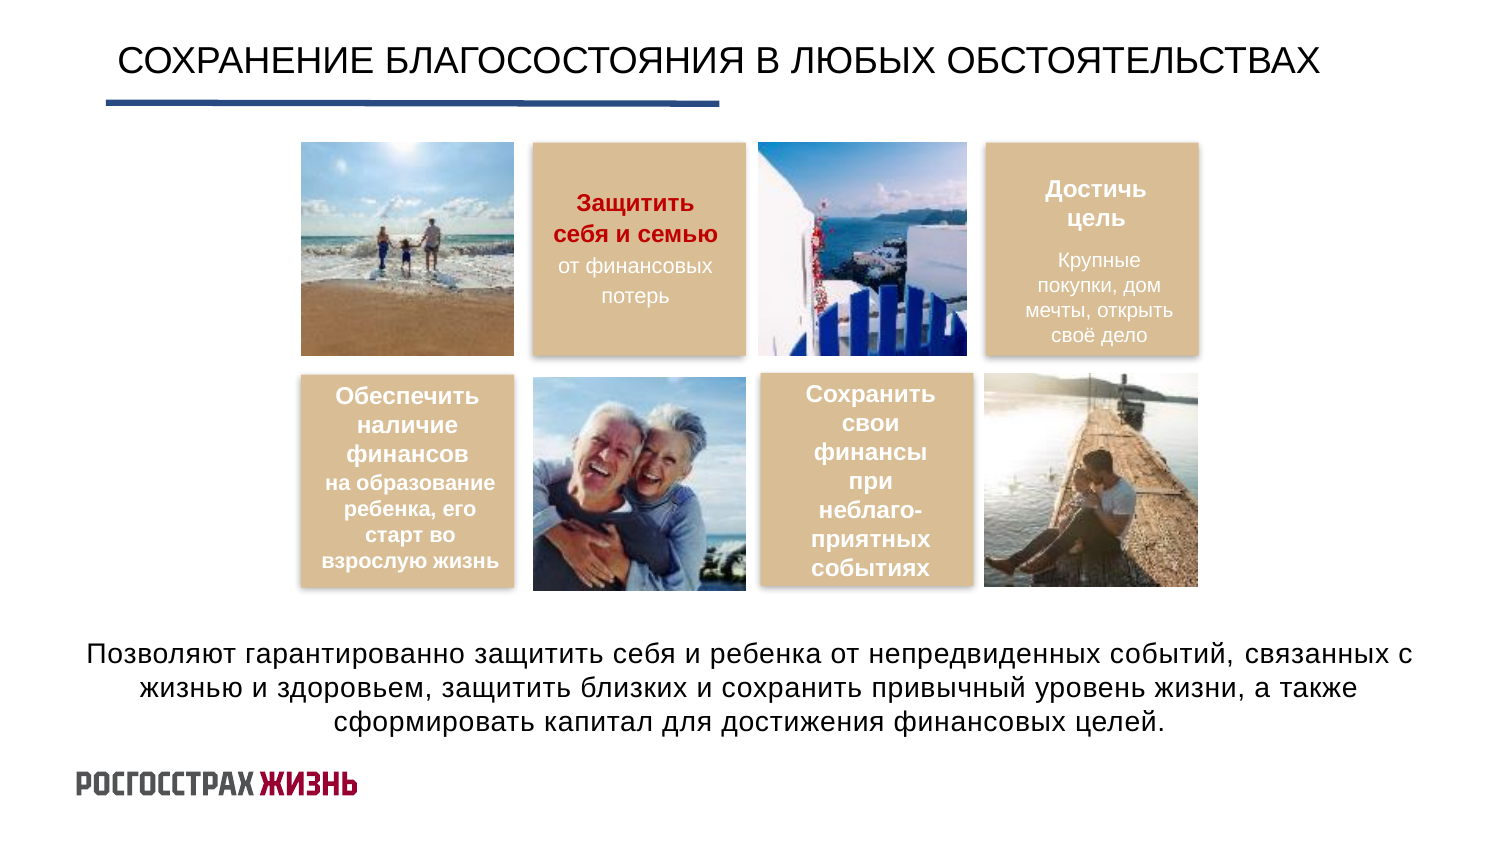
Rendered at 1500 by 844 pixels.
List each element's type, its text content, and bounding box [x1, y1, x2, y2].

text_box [300, 142, 1199, 592]
text_box СОХРАНЕНИЕ БЛАГОСОСТОЯНИЯ В ЛЮБЫХ ОБСТОЯТЕЛЬСТВАХ [82, 36, 1356, 206]
text_box Позволяют гарантированно защитить себя и ребенка от непредвиденных событий, связанных с жизнью и здоровьем, защитить близких и сохранить привычный уровень жизни, а также сформировать капитал для достижения финансовых целей. [41, 634, 1459, 738]
